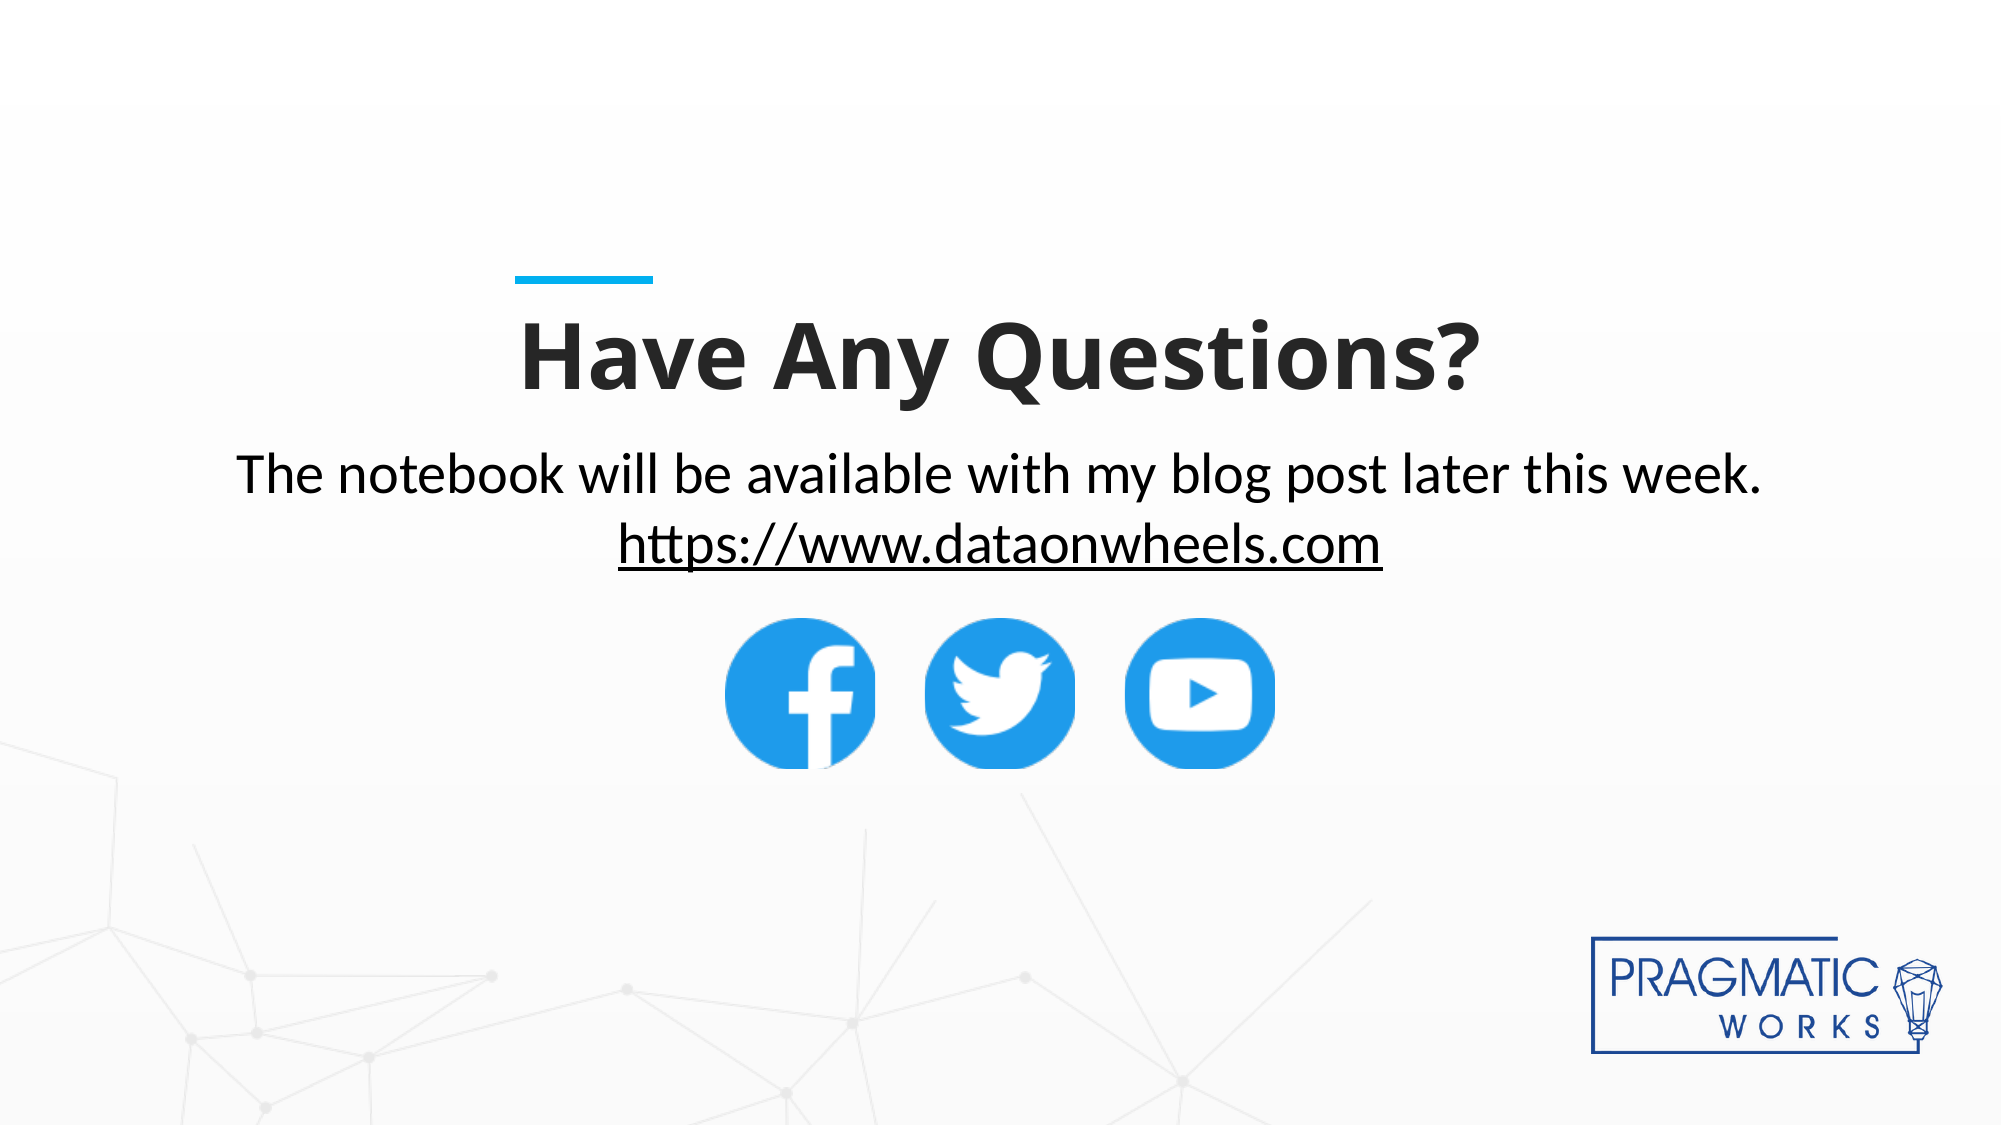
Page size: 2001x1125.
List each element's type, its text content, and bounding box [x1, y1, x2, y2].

picture [1591, 936, 1943, 1054]
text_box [725, 617, 1275, 768]
text_box The notebook will be available with my blog post later this week. https://www.dataonwheels.com [221, 428, 1793, 583]
text_box Have Any Questions? [490, 279, 1510, 418]
